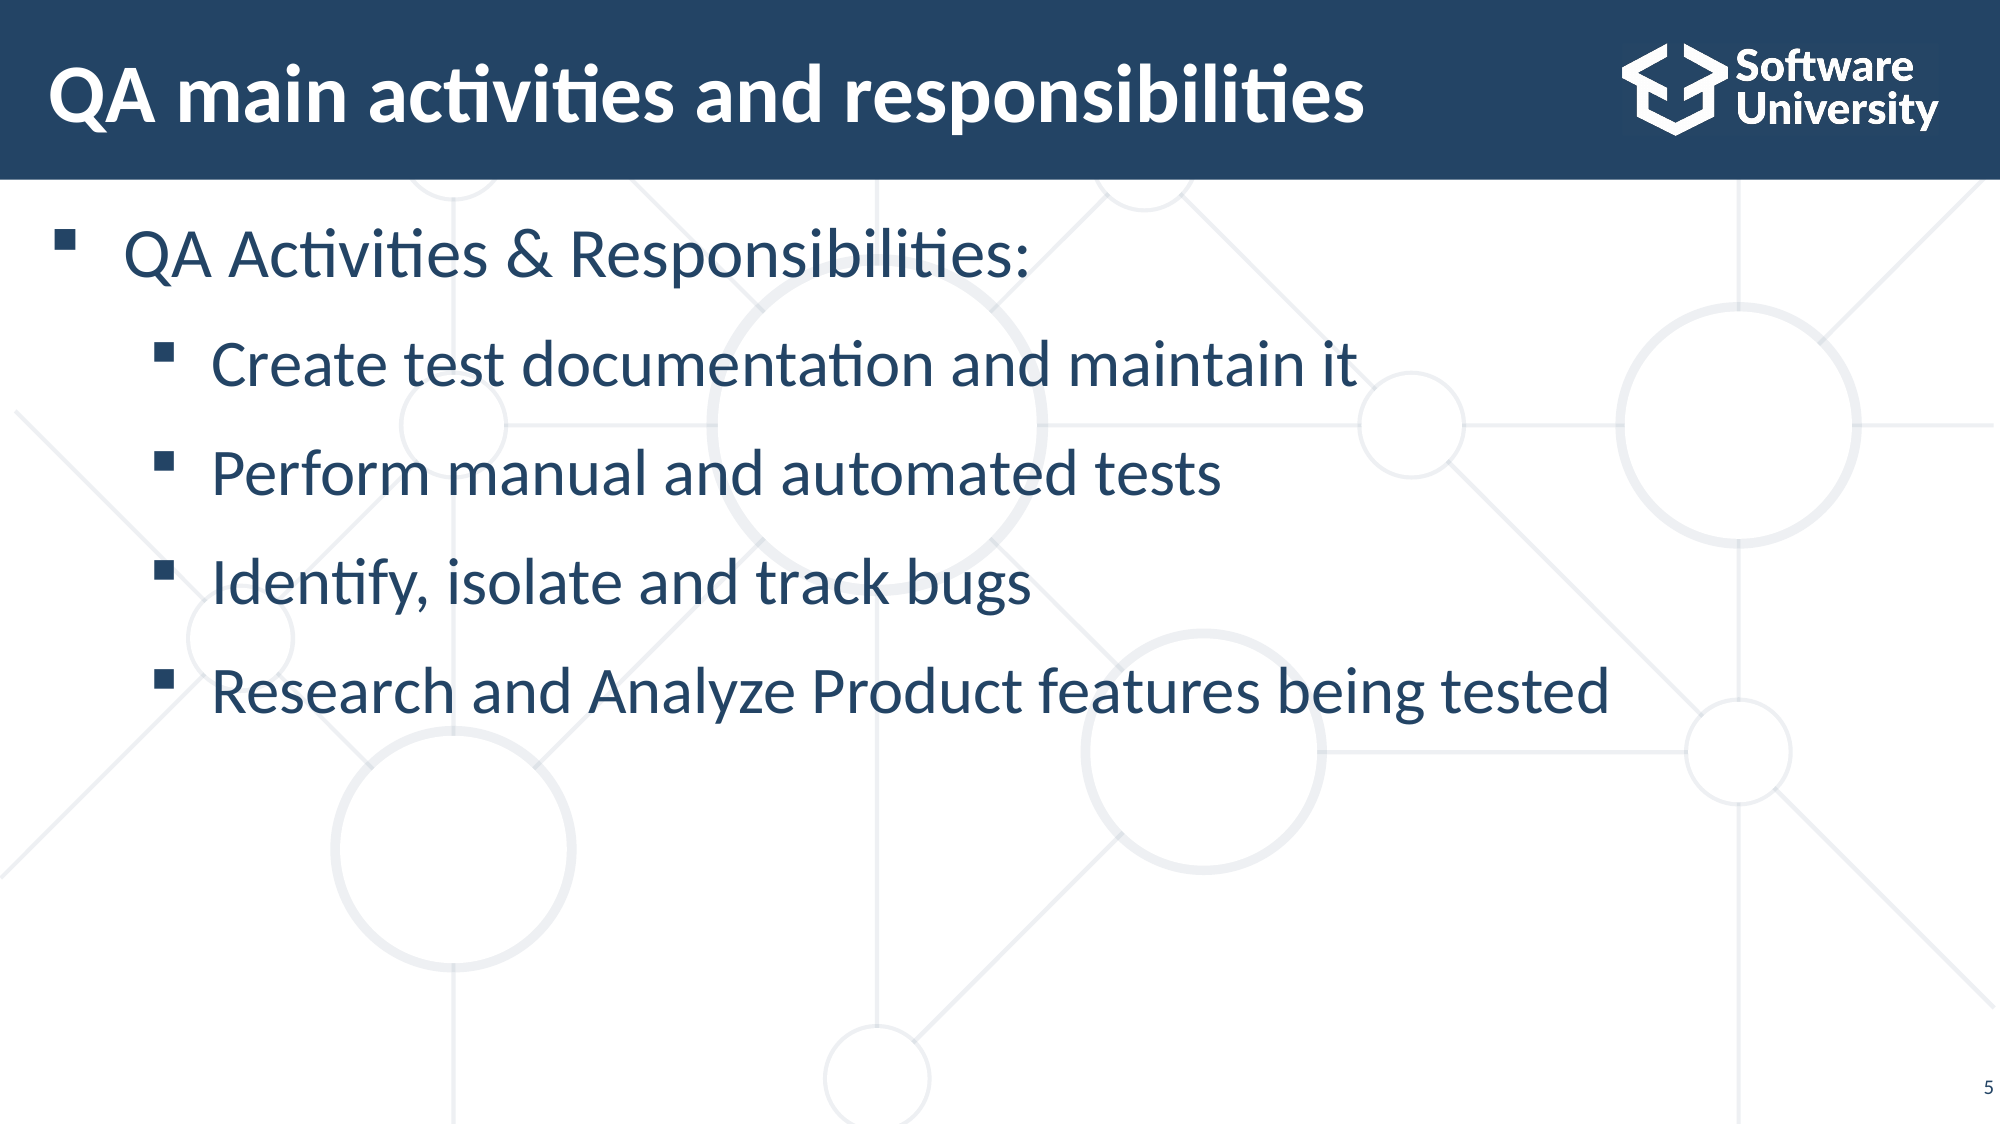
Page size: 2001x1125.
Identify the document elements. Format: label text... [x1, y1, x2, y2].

list QA Activities & Responsibilities: Create test documentation and maintain it Perform manual and automated tests Identify, isolate and track bugs Research and Analyze Product features being tested [31, 196, 1970, 1050]
title QA main activities and responsibilities [31, 16, 1591, 162]
picture [1622, 43, 1939, 136]
slide_number 5 [1929, 1070, 2000, 1103]
